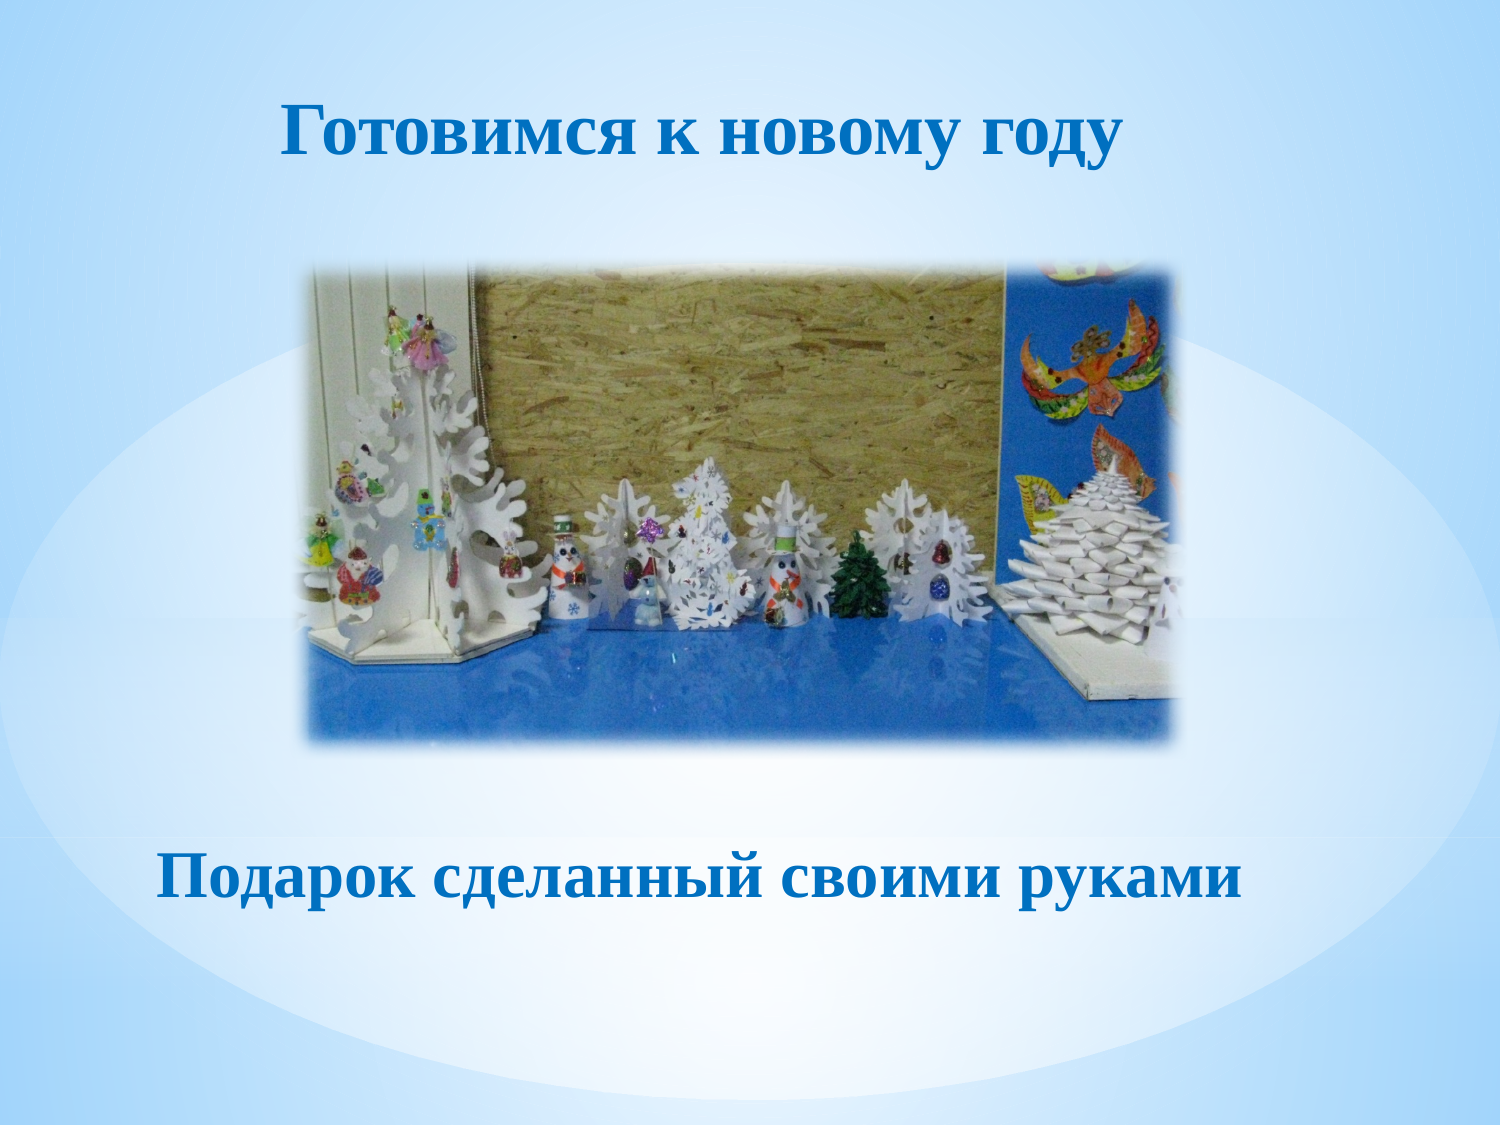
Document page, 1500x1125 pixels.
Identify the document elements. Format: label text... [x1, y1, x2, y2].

picture [288, 255, 1188, 760]
text_box Готовимся к новому году [265, 72, 1240, 178]
text_box Подарок сделанный своими руками [141, 823, 1341, 919]
